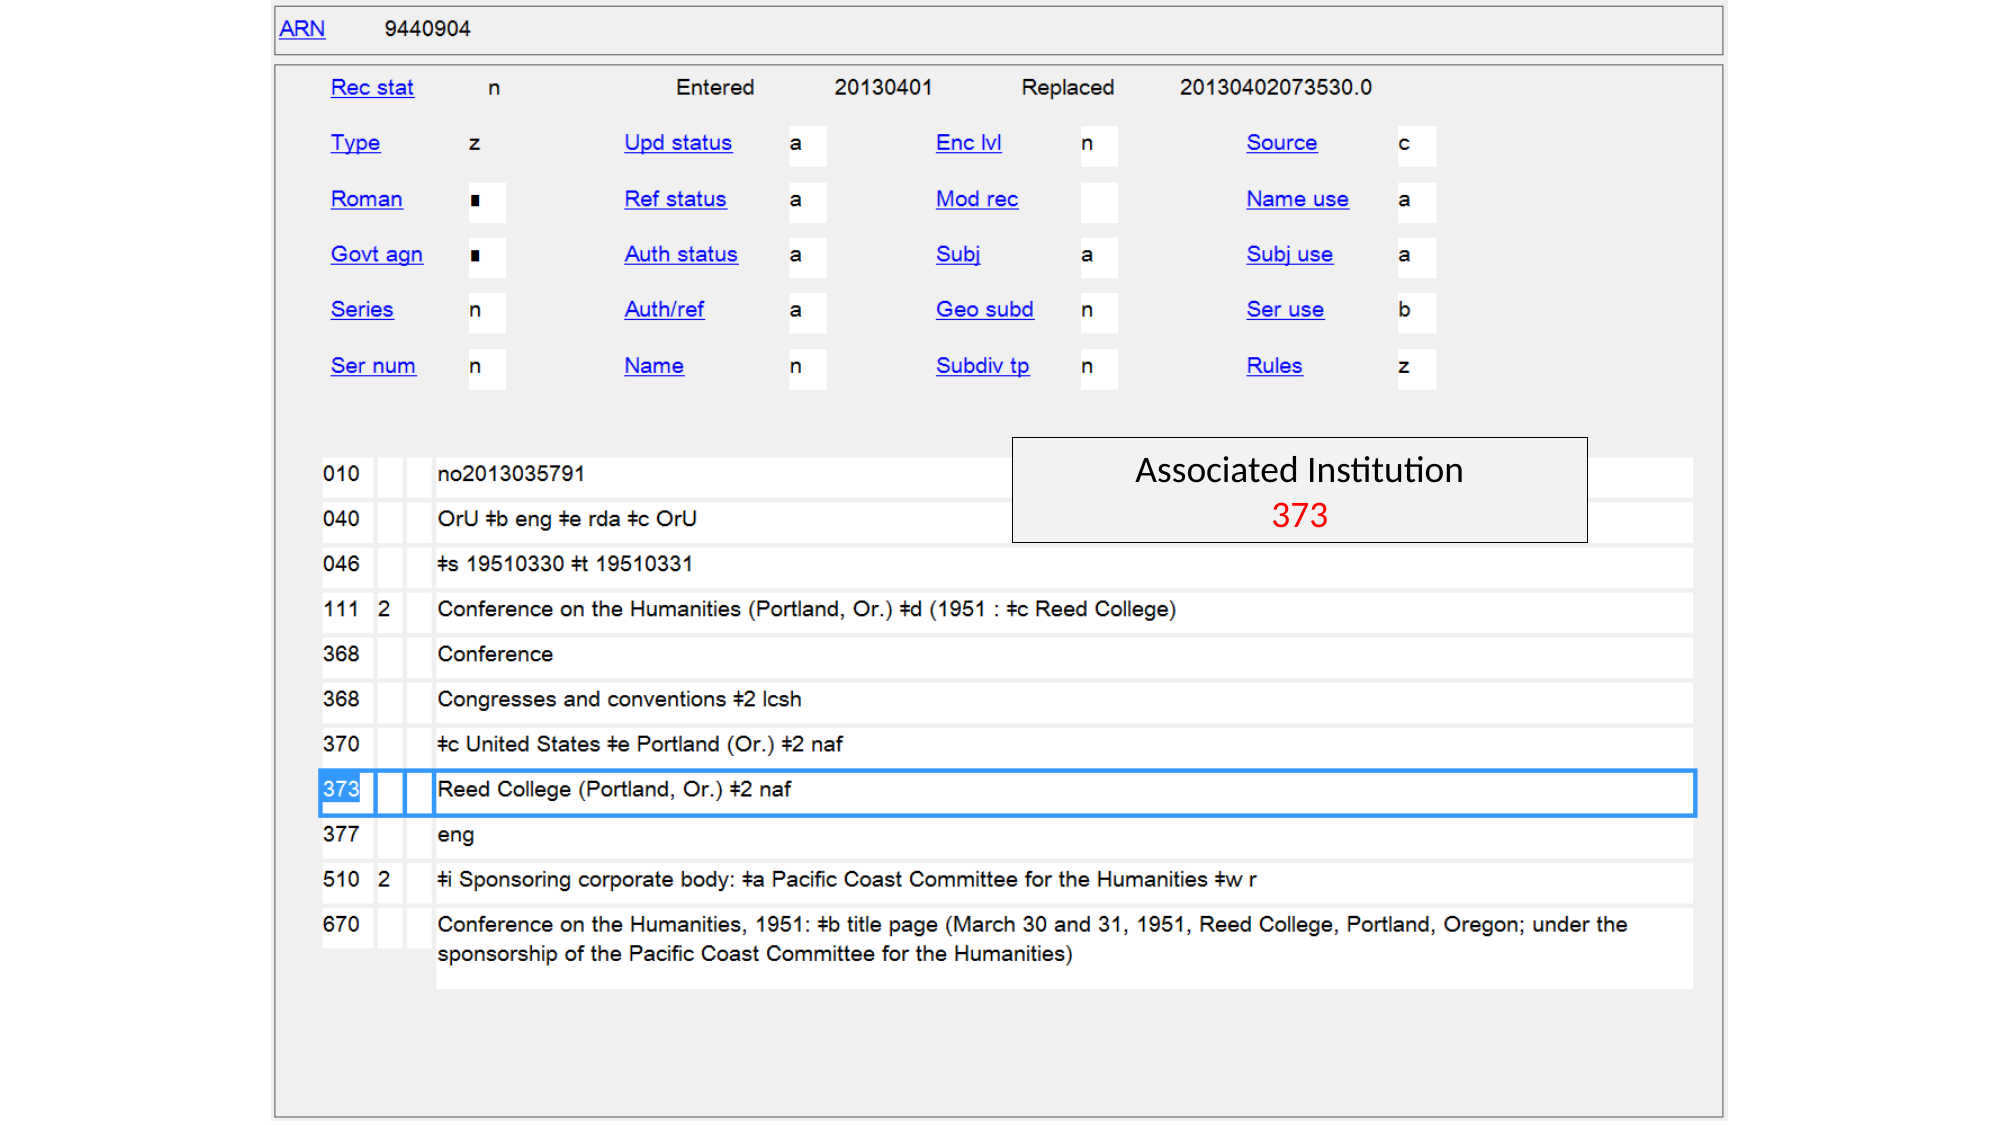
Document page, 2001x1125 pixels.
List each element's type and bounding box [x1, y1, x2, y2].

picture [270, 0, 1729, 1121]
